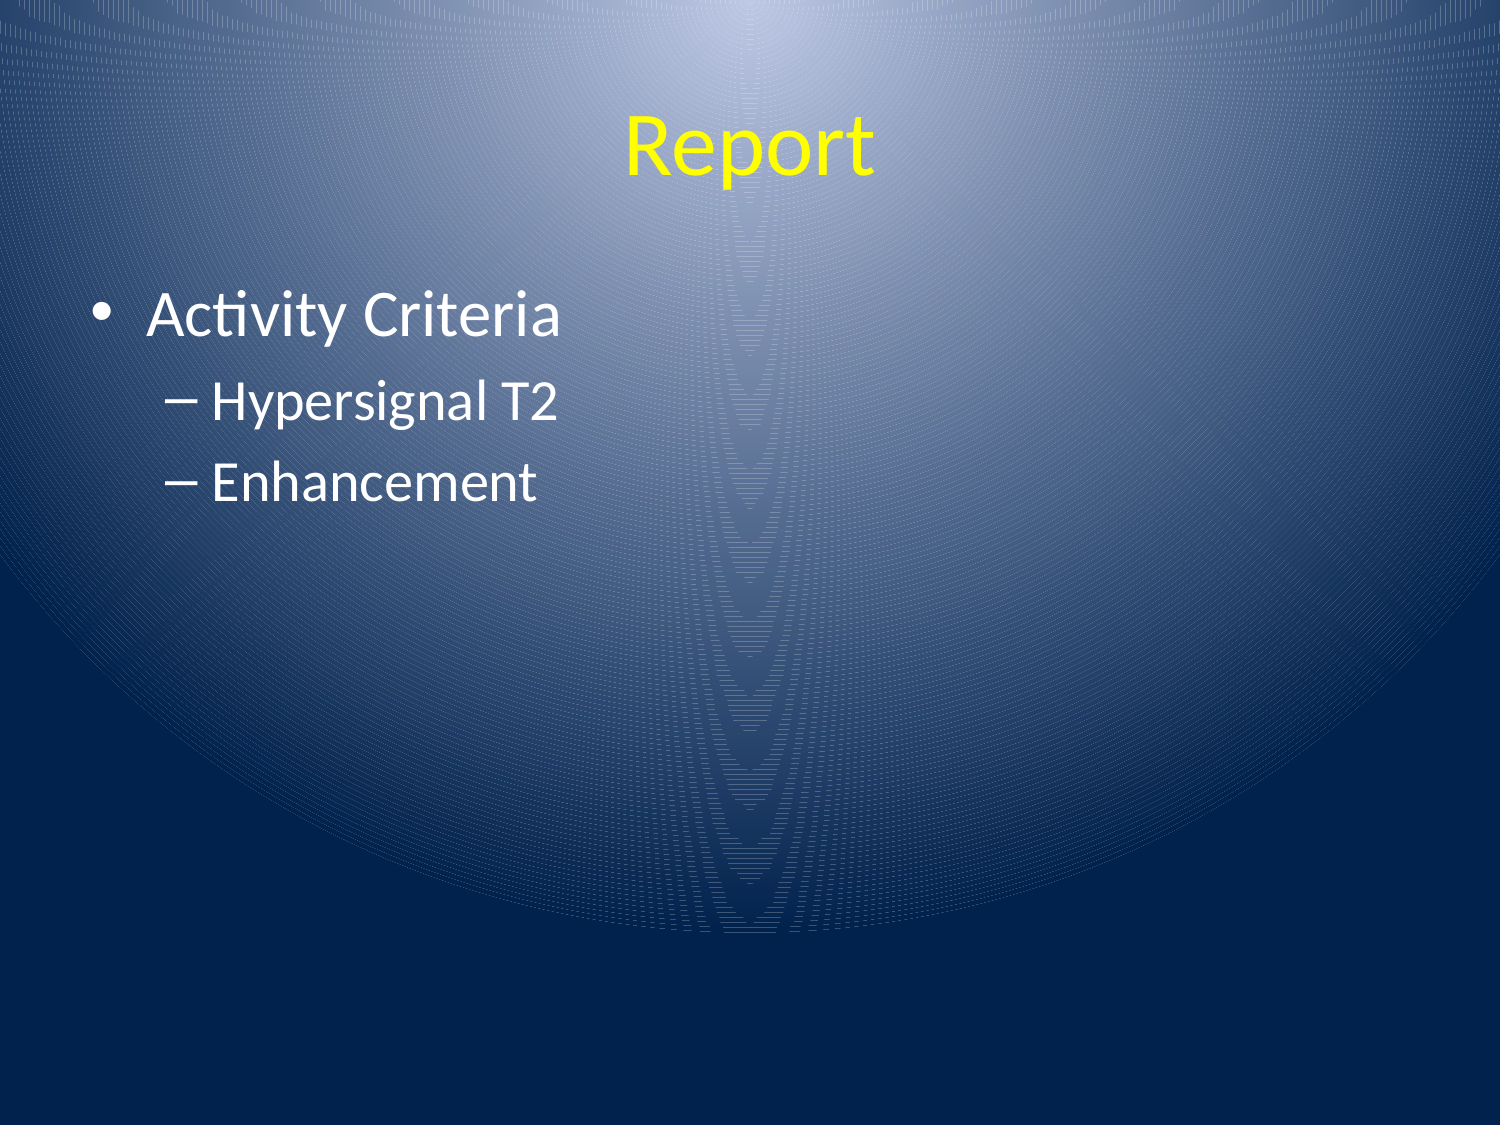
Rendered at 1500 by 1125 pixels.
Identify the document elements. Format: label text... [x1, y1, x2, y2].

list Activity Criteria Hypersignal T2 Enhancement [75, 262, 1425, 1005]
title Report [75, 45, 1425, 233]
